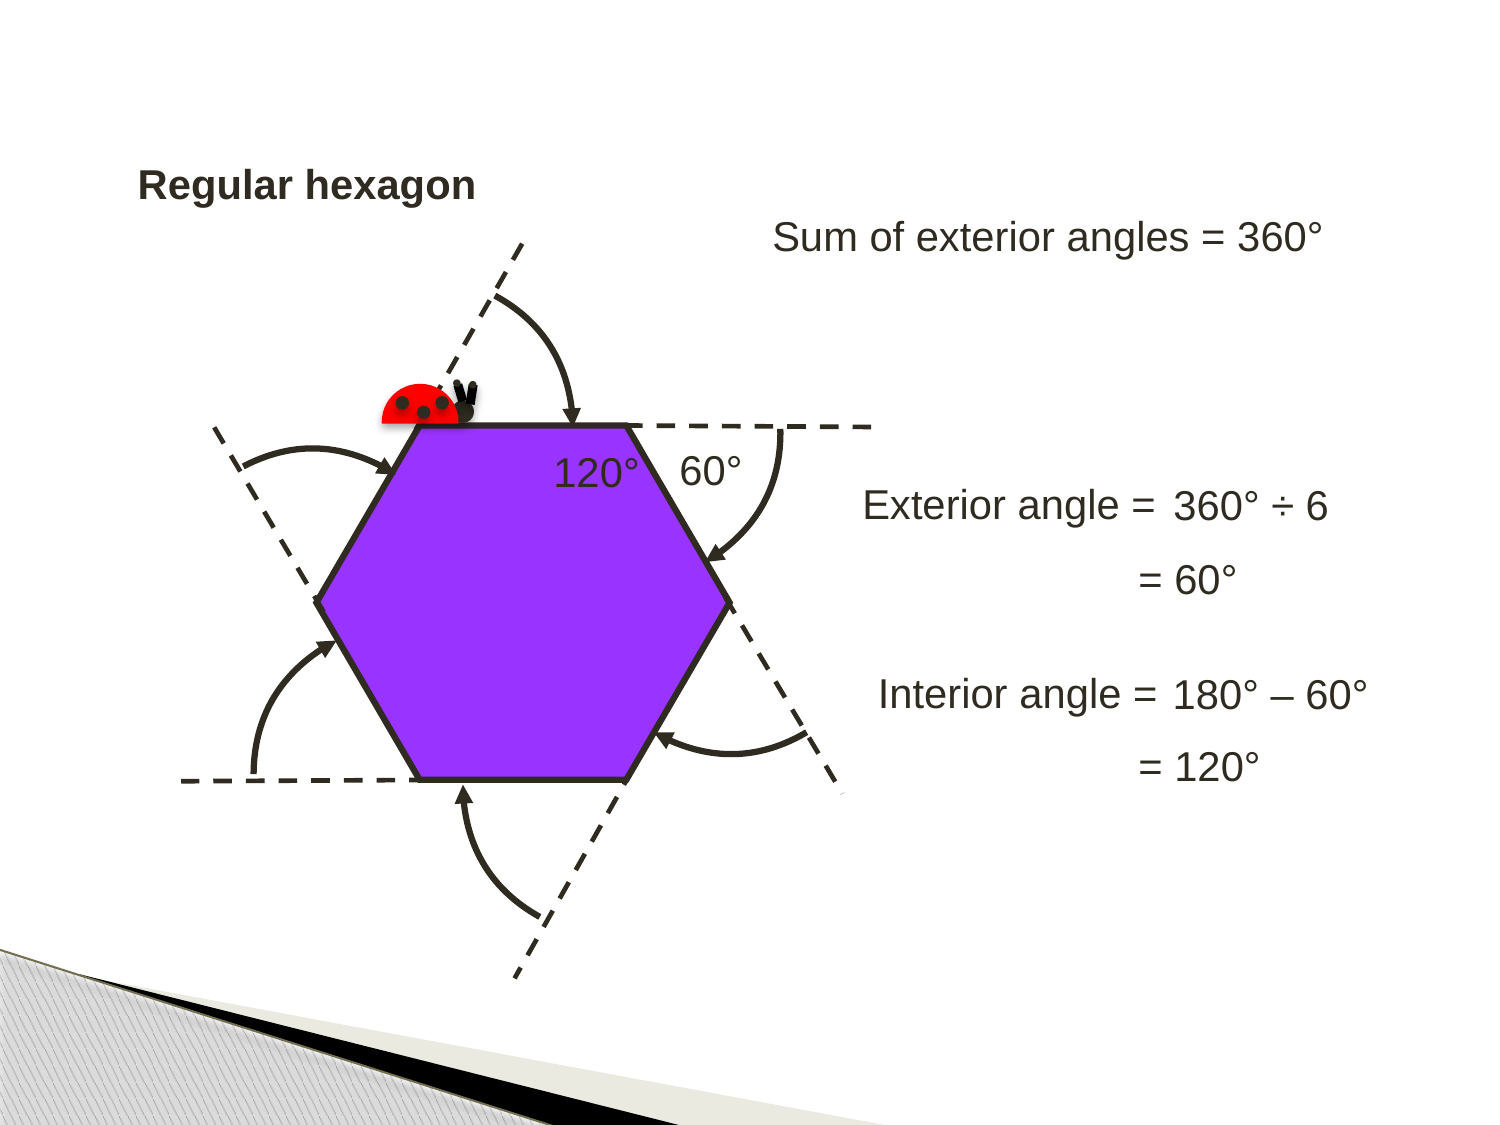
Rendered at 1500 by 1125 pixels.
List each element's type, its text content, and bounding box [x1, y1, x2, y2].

text_box Interior angle = [863, 659, 1184, 725]
text_box Exterior angle = [836, 470, 1183, 536]
text_box [253, 640, 404, 775]
text_box Regular hexagon [111, 150, 492, 215]
text_box [243, 448, 396, 600]
text_box = 60° [1123, 545, 1253, 610]
text_box = 120° [1123, 732, 1276, 798]
text_box 120° [538, 438, 655, 504]
text_box 360° ÷ 6 [1158, 471, 1356, 536]
text_box [316, 425, 730, 780]
text_box 180° – 60° [1157, 660, 1391, 726]
text_box [630, 428, 781, 563]
text_box Sum of exterior angles = 360° [757, 202, 1340, 268]
text_box [449, 295, 579, 428]
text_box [382, 379, 477, 460]
text_box [653, 603, 807, 754]
text_box [457, 784, 613, 918]
text_box 60° [664, 436, 758, 502]
